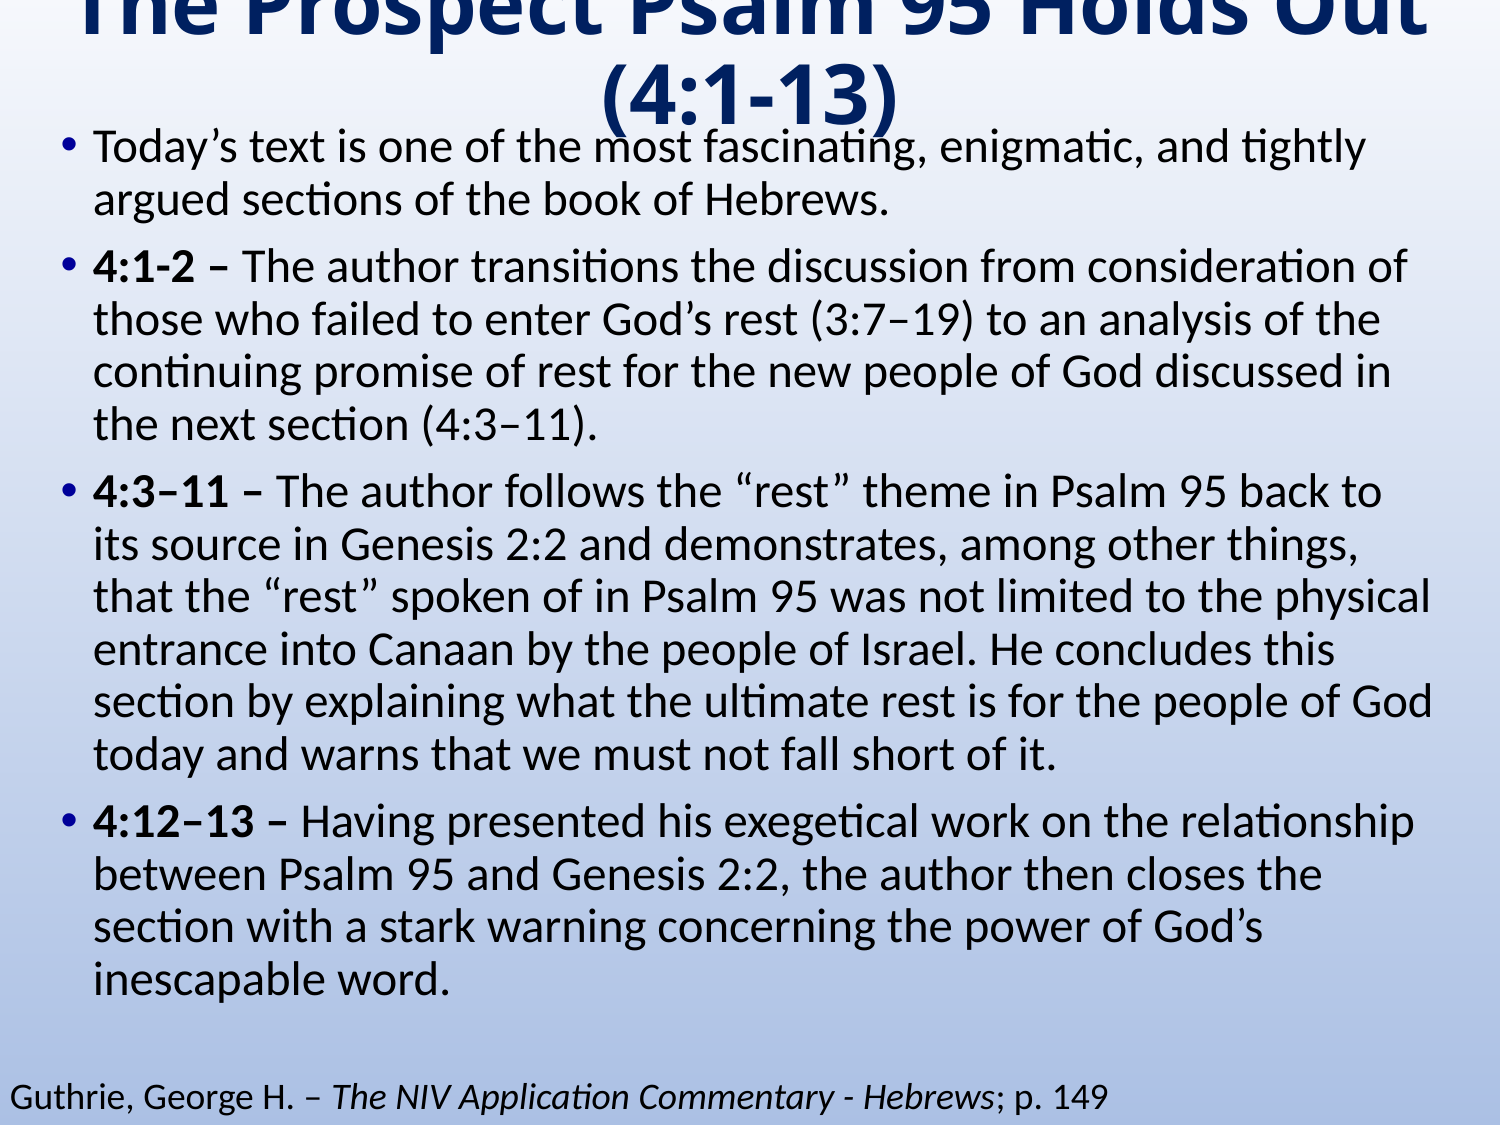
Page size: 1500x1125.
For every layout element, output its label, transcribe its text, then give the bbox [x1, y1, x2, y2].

text_box Guthrie, George H. – The NIV Application Commentary - Hebrews; p. 149 [0, 1064, 1496, 1125]
title The Prospect Psalm 95 Holds Out (4:1-13) [0, 0, 1500, 105]
list Today’s text is one of the most fascinating, enigmatic, and tightly argued sections of the book of Hebrews. 4:1-2 – The author transitions the discussion from consideration of those who failed to enter God’s rest (3:7–19) to an analysis of the continuing promise of rest for the new people of God discussed in the next section (4:3–11). 4:3–11 – The author follows the “rest” theme in Psalm 95 back to its source in Genesis 2:2 and demonstrates, among other things, that the “rest” spoken of in Psalm 95 was not limited to the physical entrance into Canaan by the people of Israel. He concludes this section by explaining what the ultimate rest is for the people of God today and warns that we must not fall short of it. 4:12–13 – Having presented his exegetical work on the relationship between Psalm 95 and Genesis 2:2, the author then closes the section with a stark warning concerning the power of God’s inescapable word. [45, 112, 1451, 1064]
